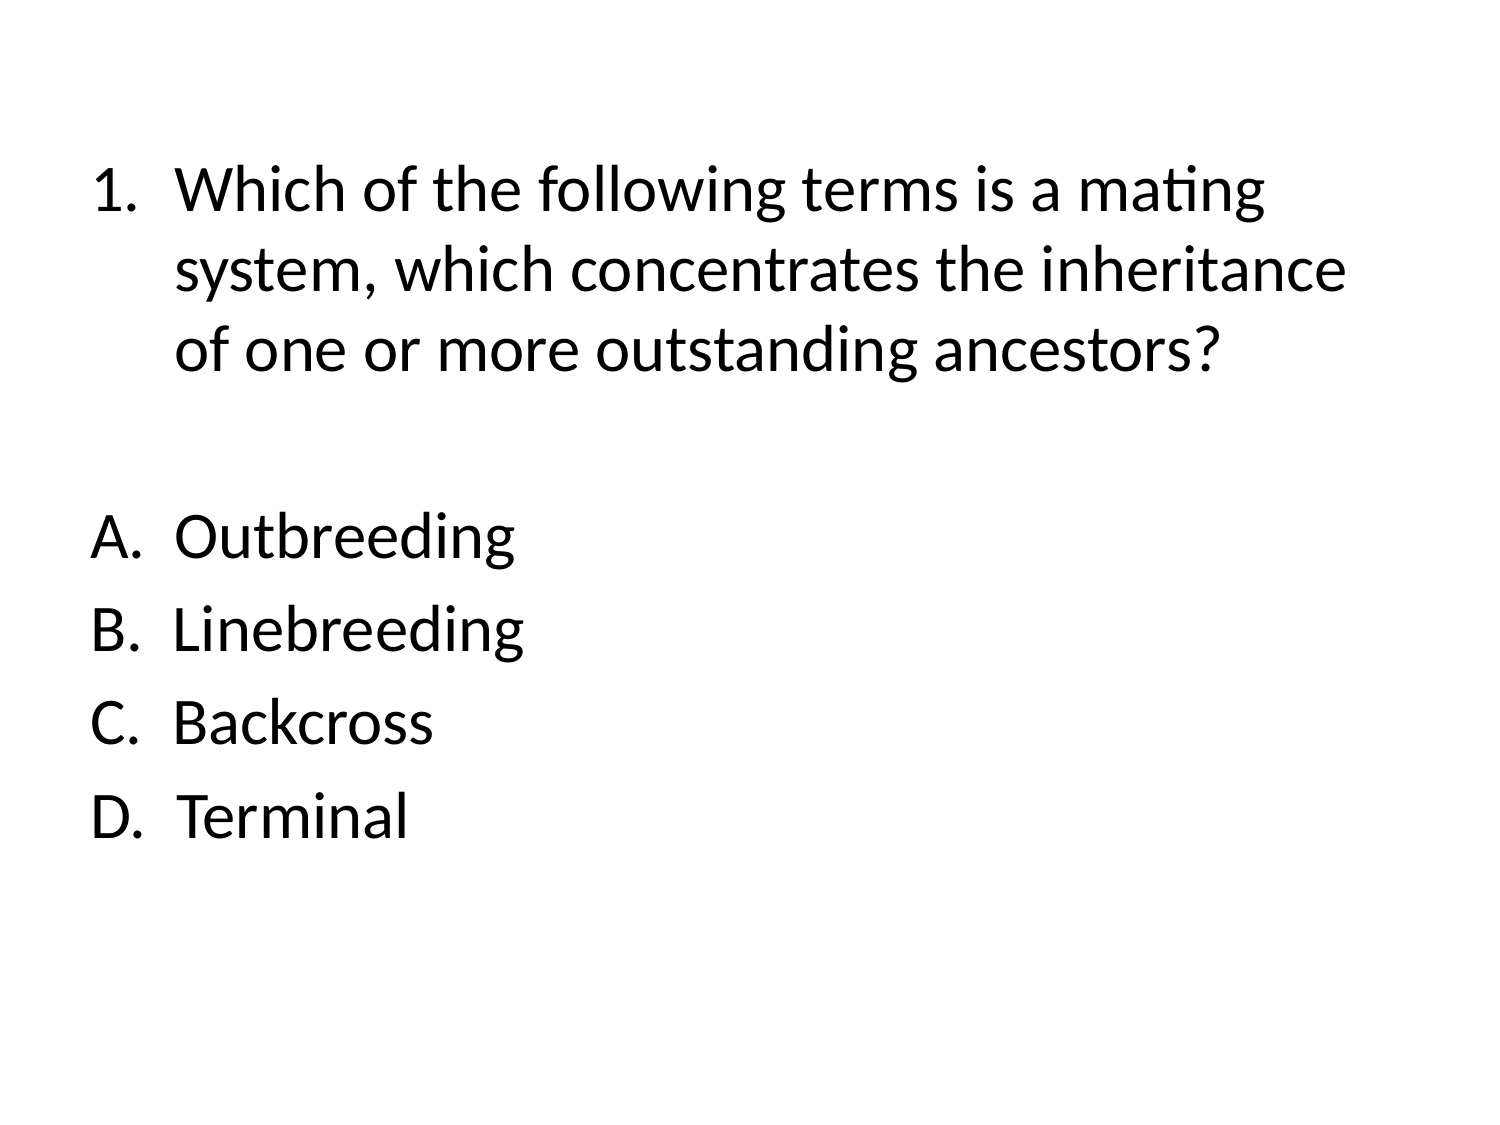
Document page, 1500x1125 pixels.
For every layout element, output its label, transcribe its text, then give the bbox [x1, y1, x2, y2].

list Which of the following terms is a mating system, which concentrates the inheritance of one or more outstanding ancestors? Outbreeding B. Linebreeding C. Backcross D. Terminal [75, 137, 1425, 880]
